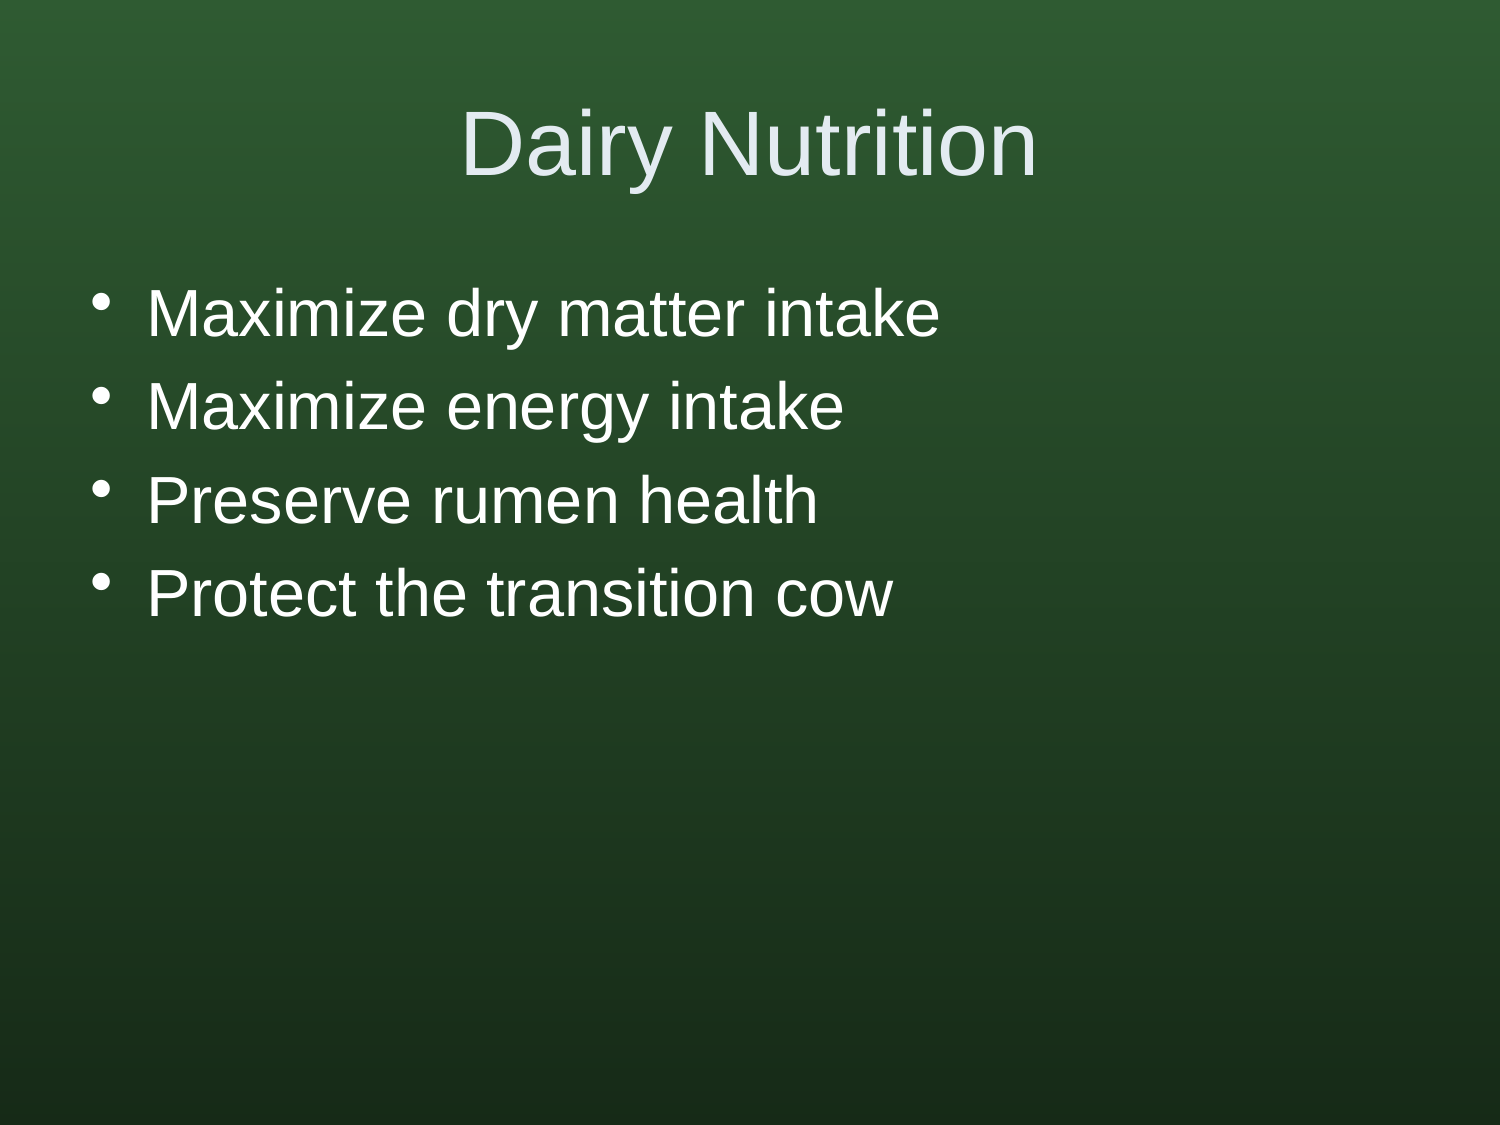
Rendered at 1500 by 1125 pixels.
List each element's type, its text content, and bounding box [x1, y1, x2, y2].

list Maximize dry matter intake Maximize energy intake Preserve rumen health Protect the transition cow [74, 262, 1426, 1006]
title Dairy Nutrition [74, 44, 1426, 233]
